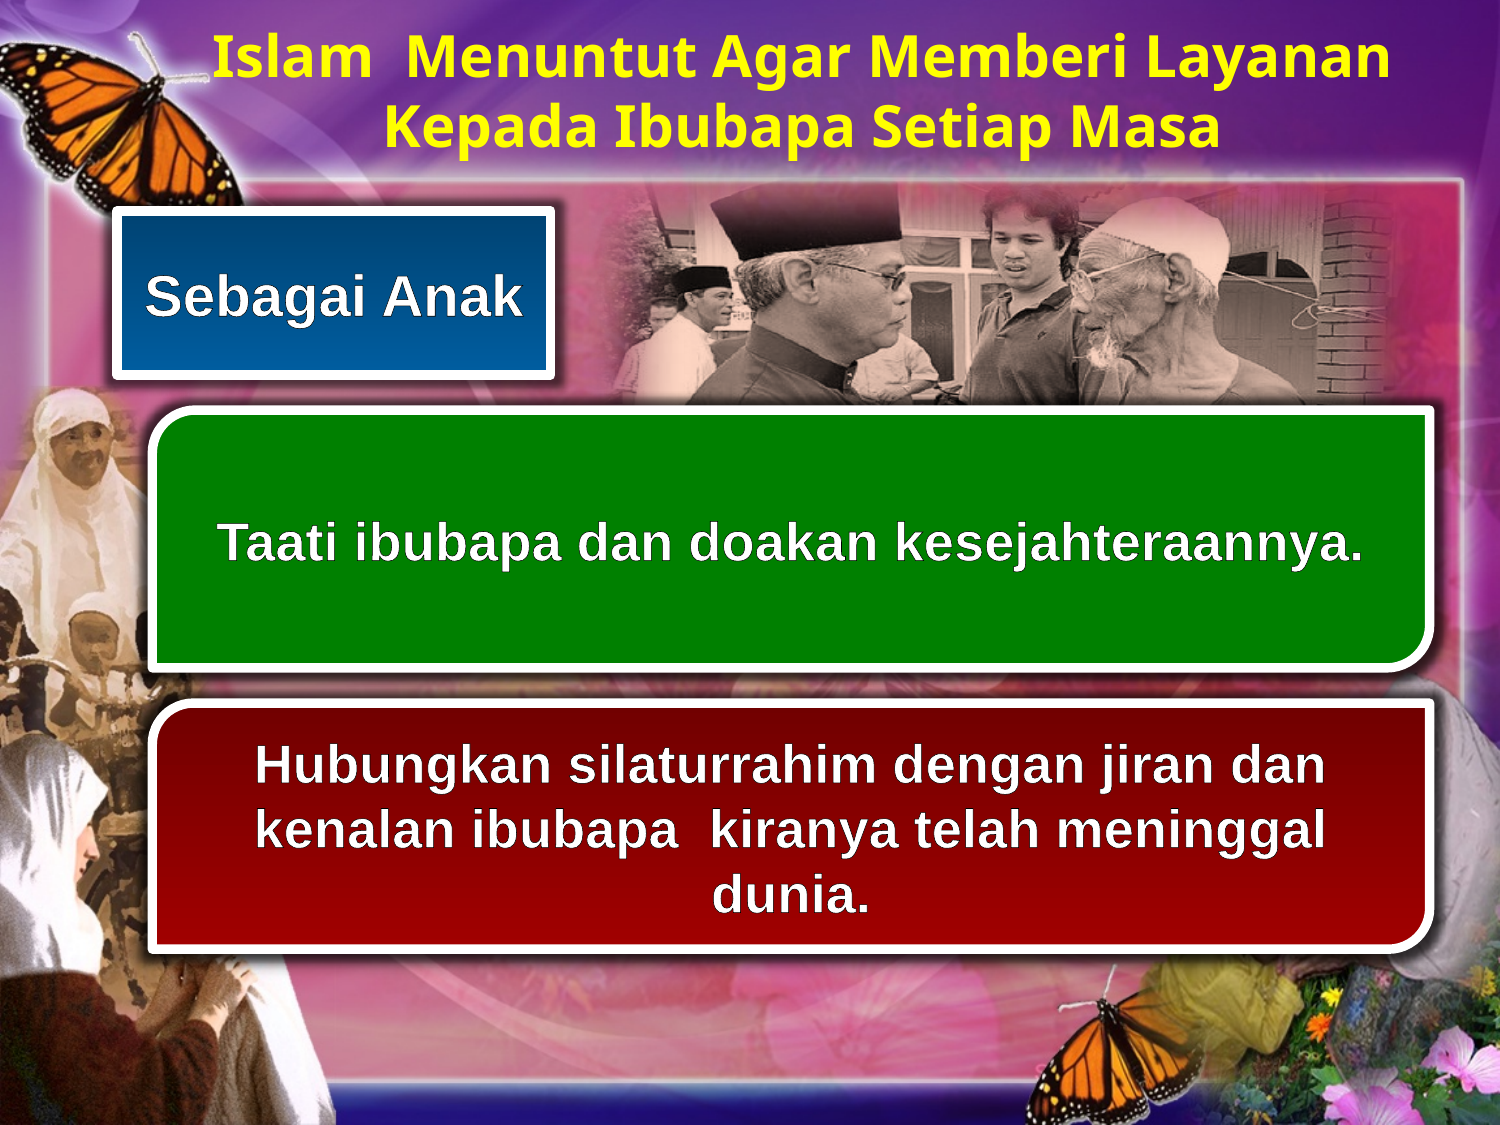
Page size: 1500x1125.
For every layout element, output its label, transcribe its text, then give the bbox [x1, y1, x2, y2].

picture [0, 0, 1500, 1125]
text_box Sebagai Anak [115, 209, 553, 377]
text_box Taati ibubapa dan doakan kesejahteraannya. [150, 407, 1432, 671]
text_box Islam Menuntut Agar Memberi Layanan Kepada Ibubapa Setiap Masa [152, 11, 1454, 167]
text_box Hubungkan silaturrahim dengan jiran dan kenalan ibubapa kiranya telah meninggal dunia. [150, 700, 1432, 952]
